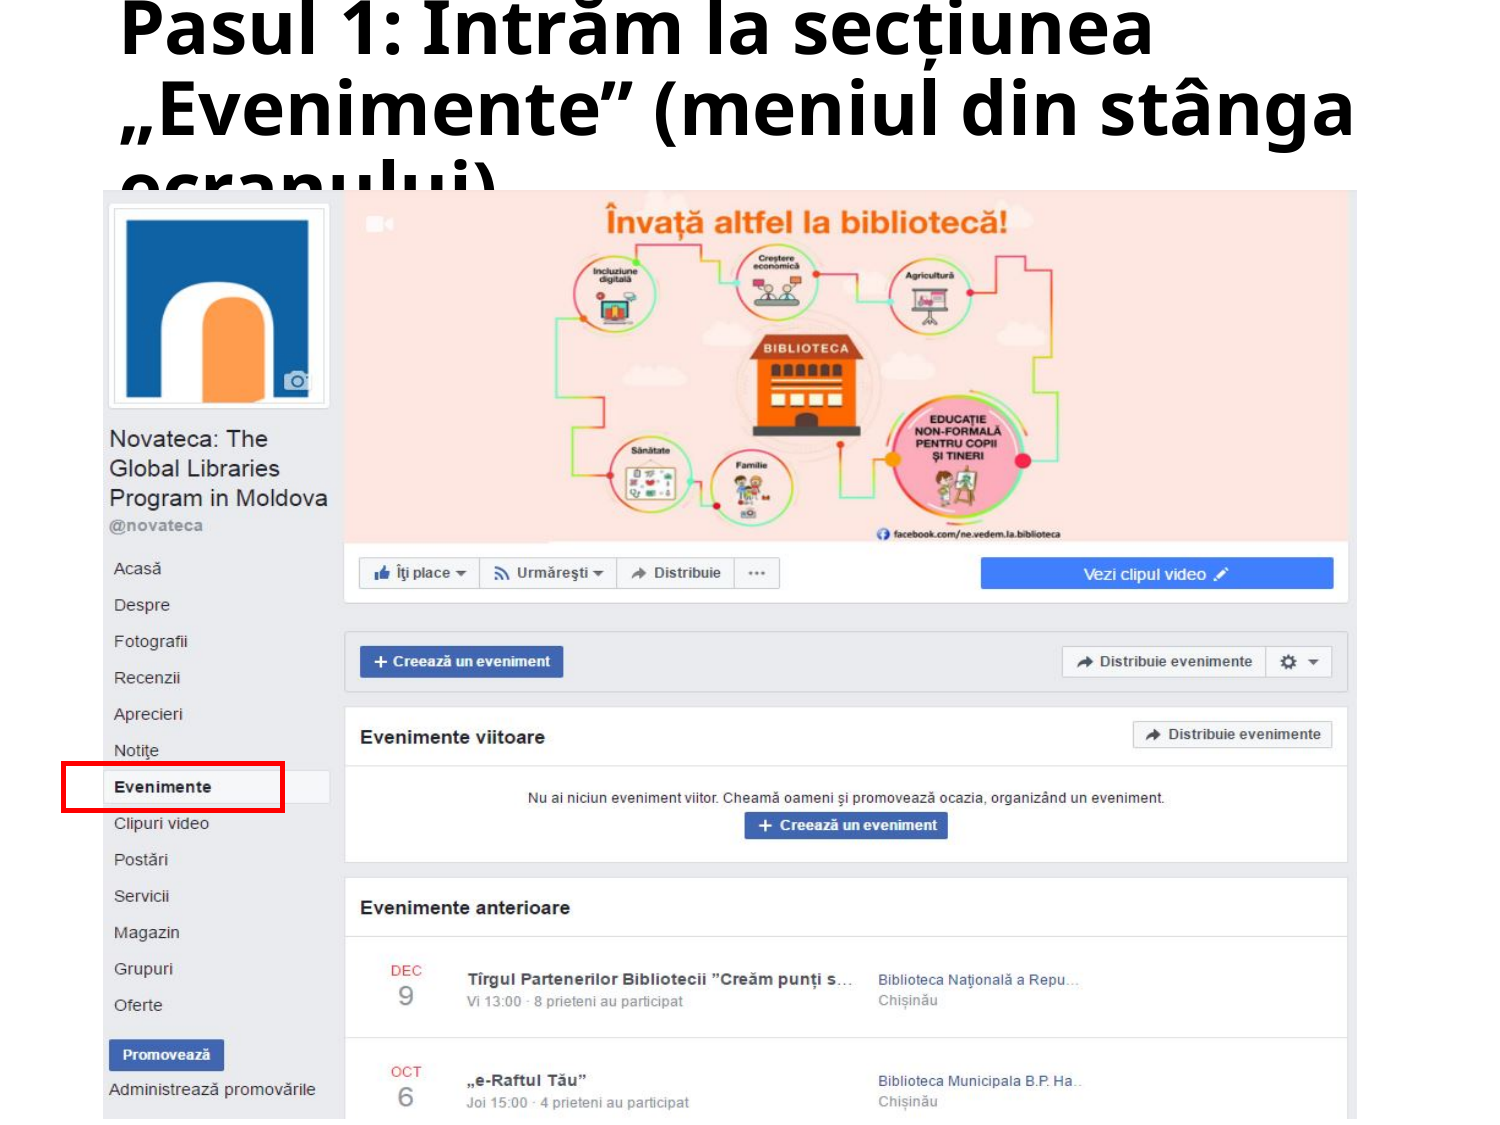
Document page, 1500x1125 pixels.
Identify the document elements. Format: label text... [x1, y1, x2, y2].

text_box [63, 762, 103, 811]
title Pasul 1: Intrăm la secțiunea „Evenimente” (meniul din stânga ecranului) [103, 30, 1397, 191]
picture [103, 190, 1357, 1119]
